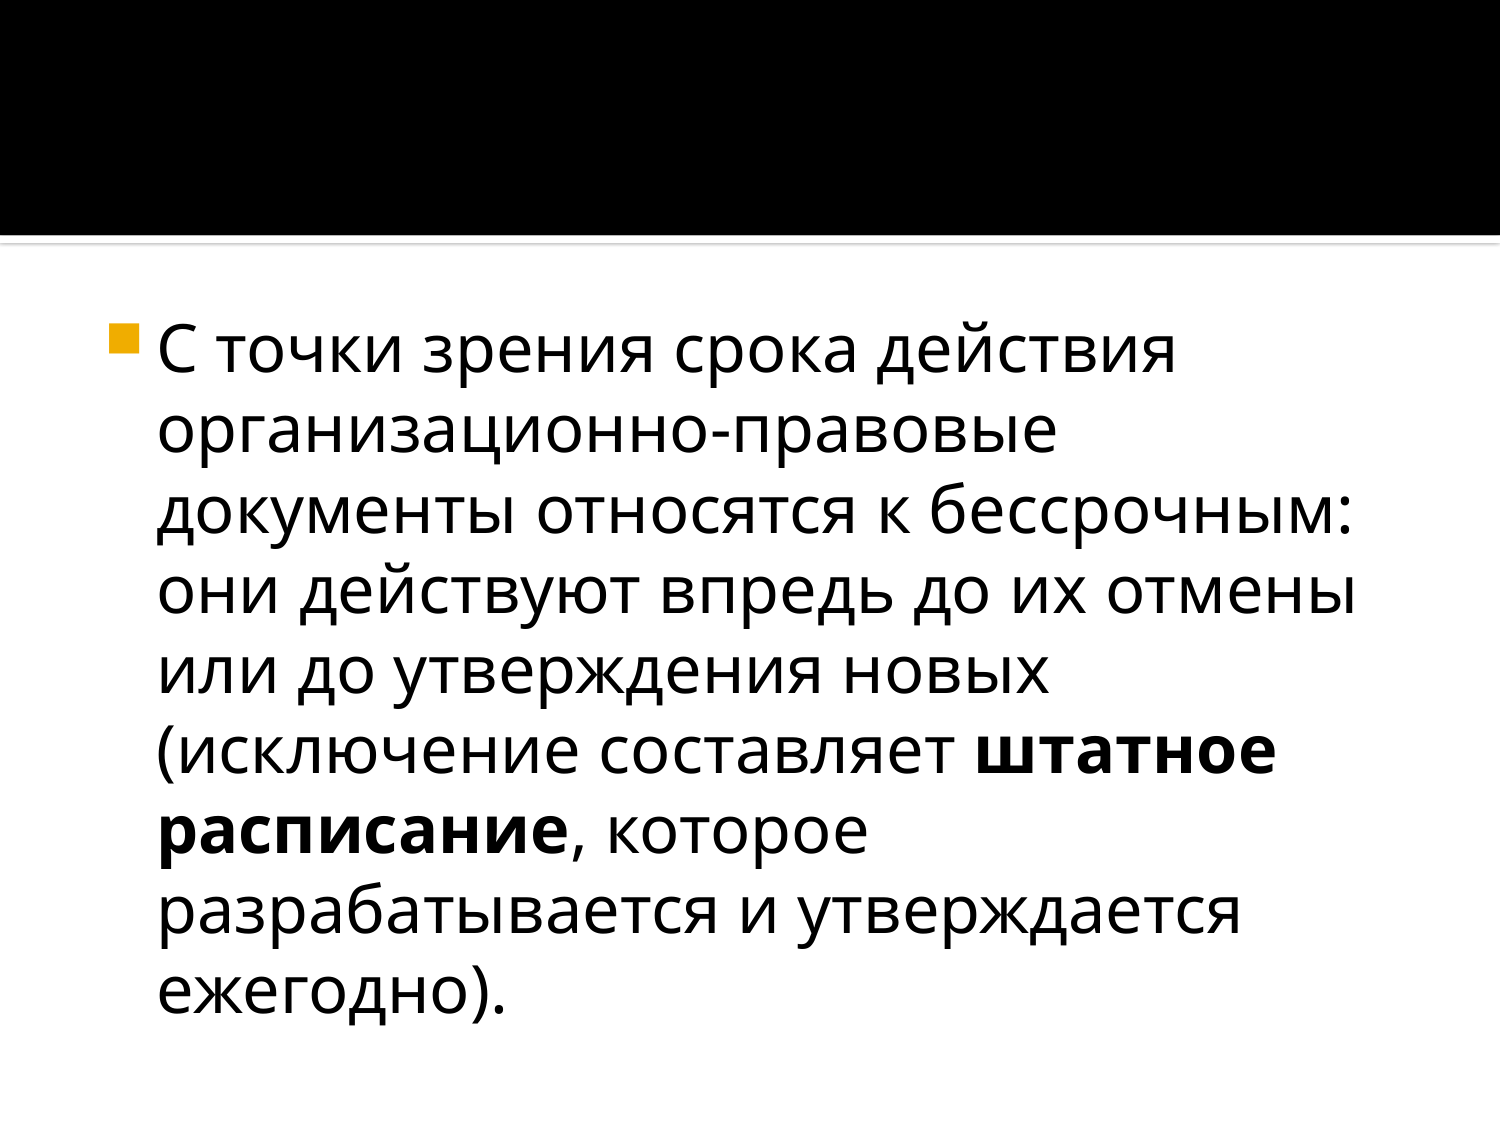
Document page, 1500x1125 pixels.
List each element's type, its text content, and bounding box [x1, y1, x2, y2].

list С точки зрения срока действия организационно-правовые документы относятся к бессрочным: они действуют впредь до их отмены или до утверждения новых (исключение составляет штатное расписание, которое разрабатывается и утверждается ежегодно). [75, 291, 1425, 1050]
